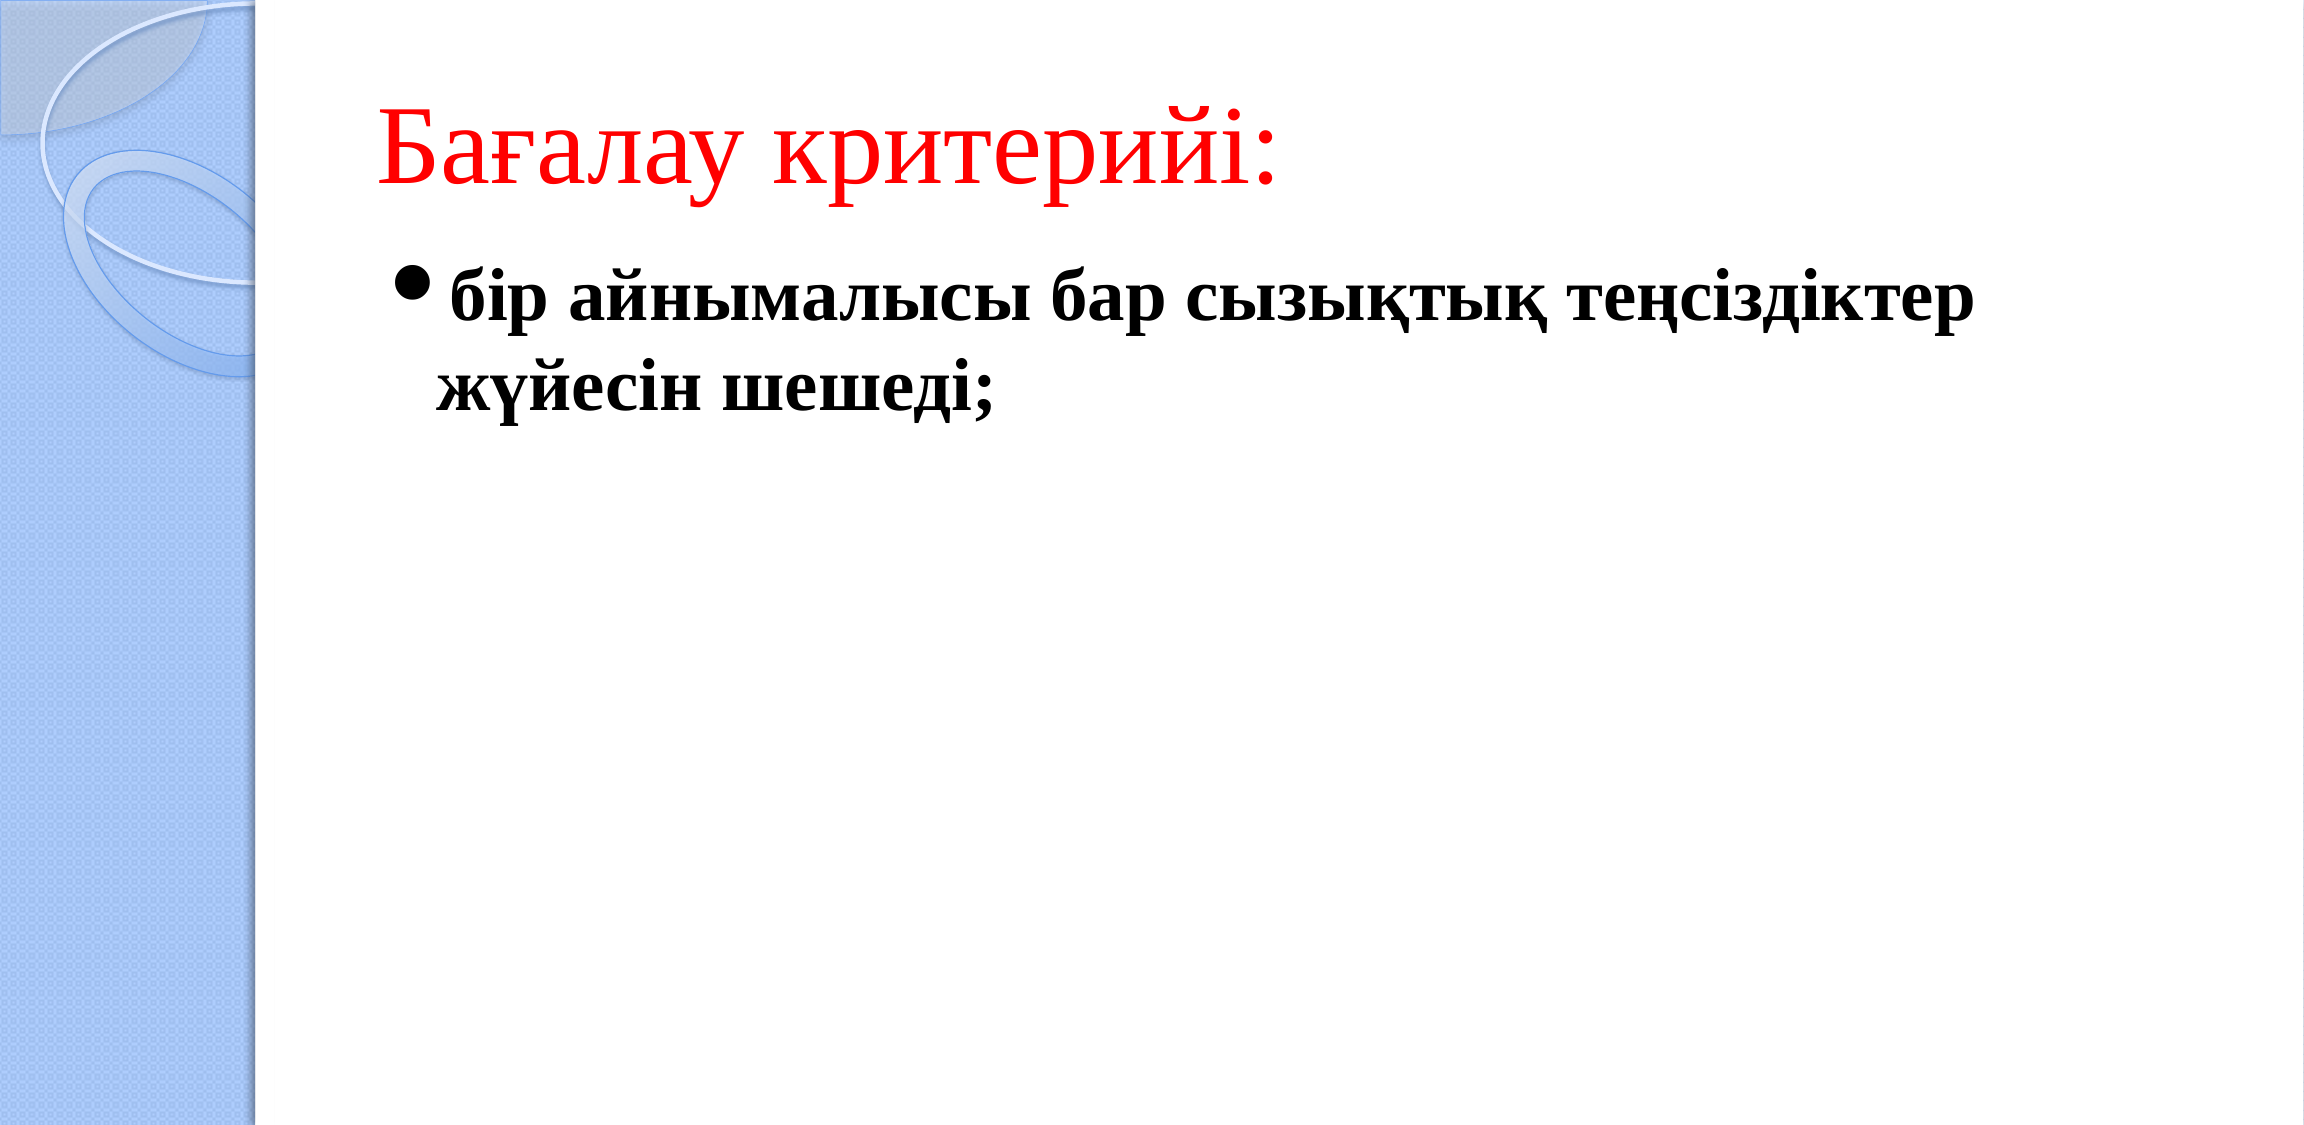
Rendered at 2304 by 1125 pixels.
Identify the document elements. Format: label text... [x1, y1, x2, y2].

title Бағалау критерийі: [361, 45, 2251, 233]
list бір айнымалысы бар сызықтық теңсіздіктер жүйесін шешеді; [361, 237, 2251, 1025]
